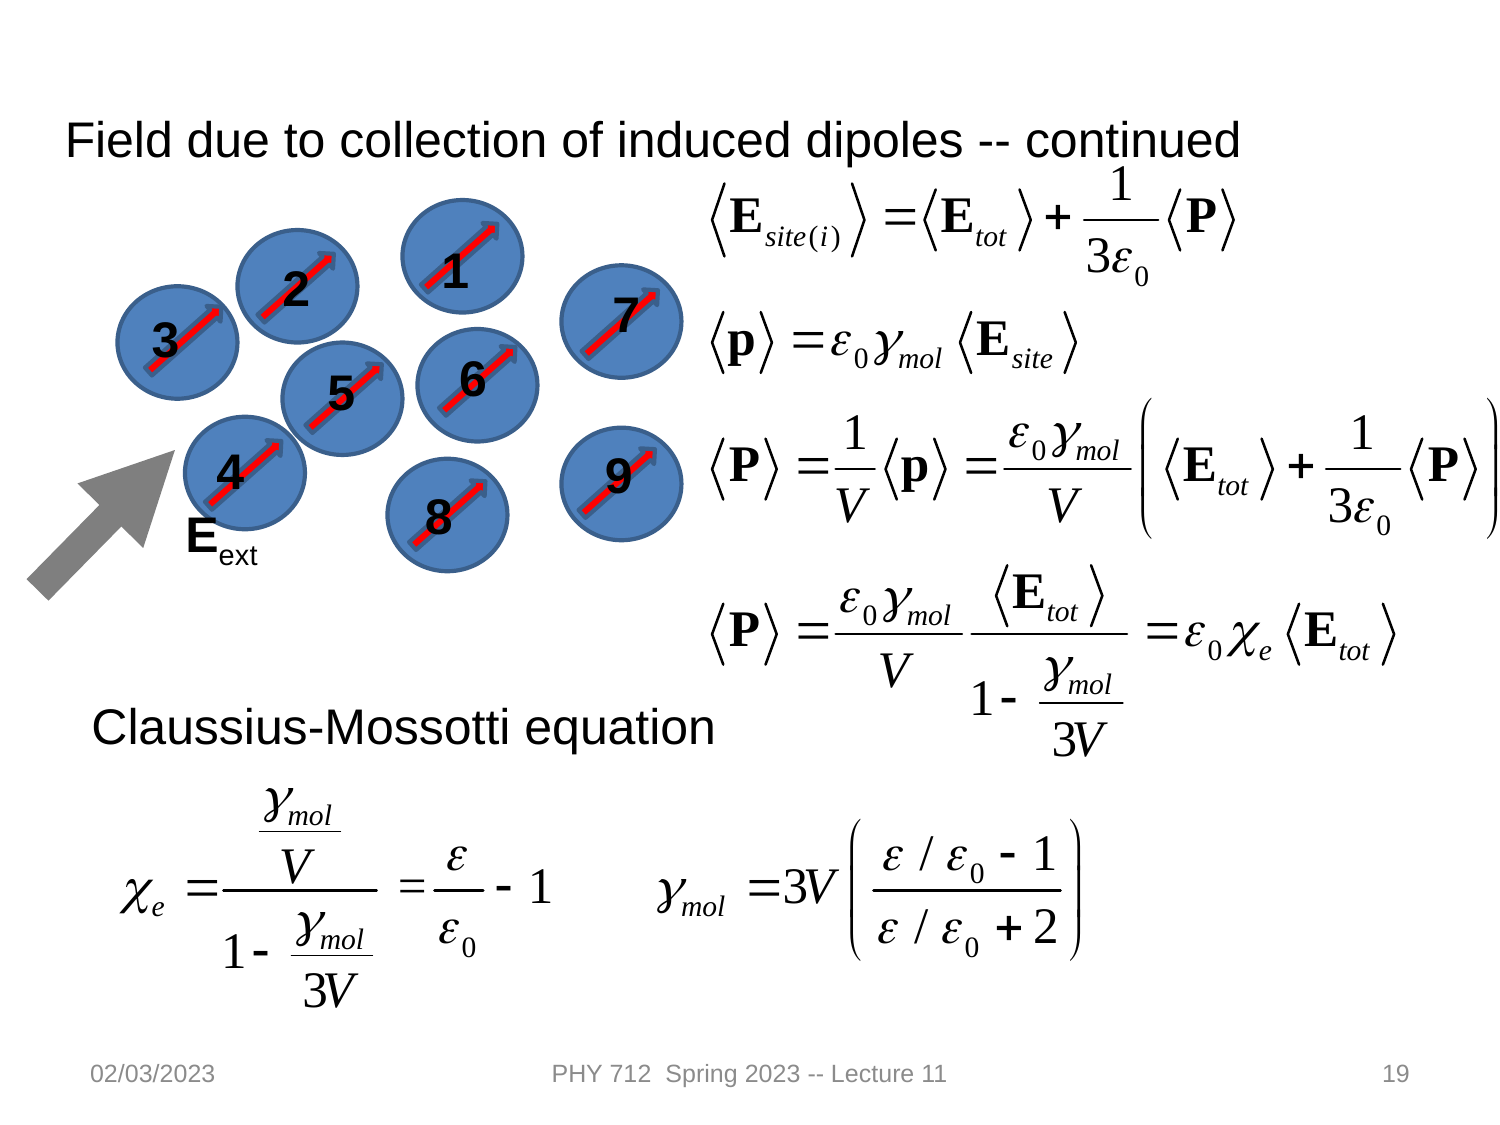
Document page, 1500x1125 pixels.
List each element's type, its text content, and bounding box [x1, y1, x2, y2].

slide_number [75, 1042, 425, 1103]
text_box Claussius-Mossotti equation [76, 687, 697, 763]
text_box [37, 449, 176, 591]
text_box Field due to collection of induced dipoles -- continued [50, 99, 1350, 175]
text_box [702, 150, 1500, 767]
footer PHY 712 Spring 2023 -- Lecture 11 [512, 1042, 988, 1103]
slide_number 19 [1074, 1042, 1425, 1103]
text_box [111, 762, 1098, 1019]
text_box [117, 199, 697, 572]
